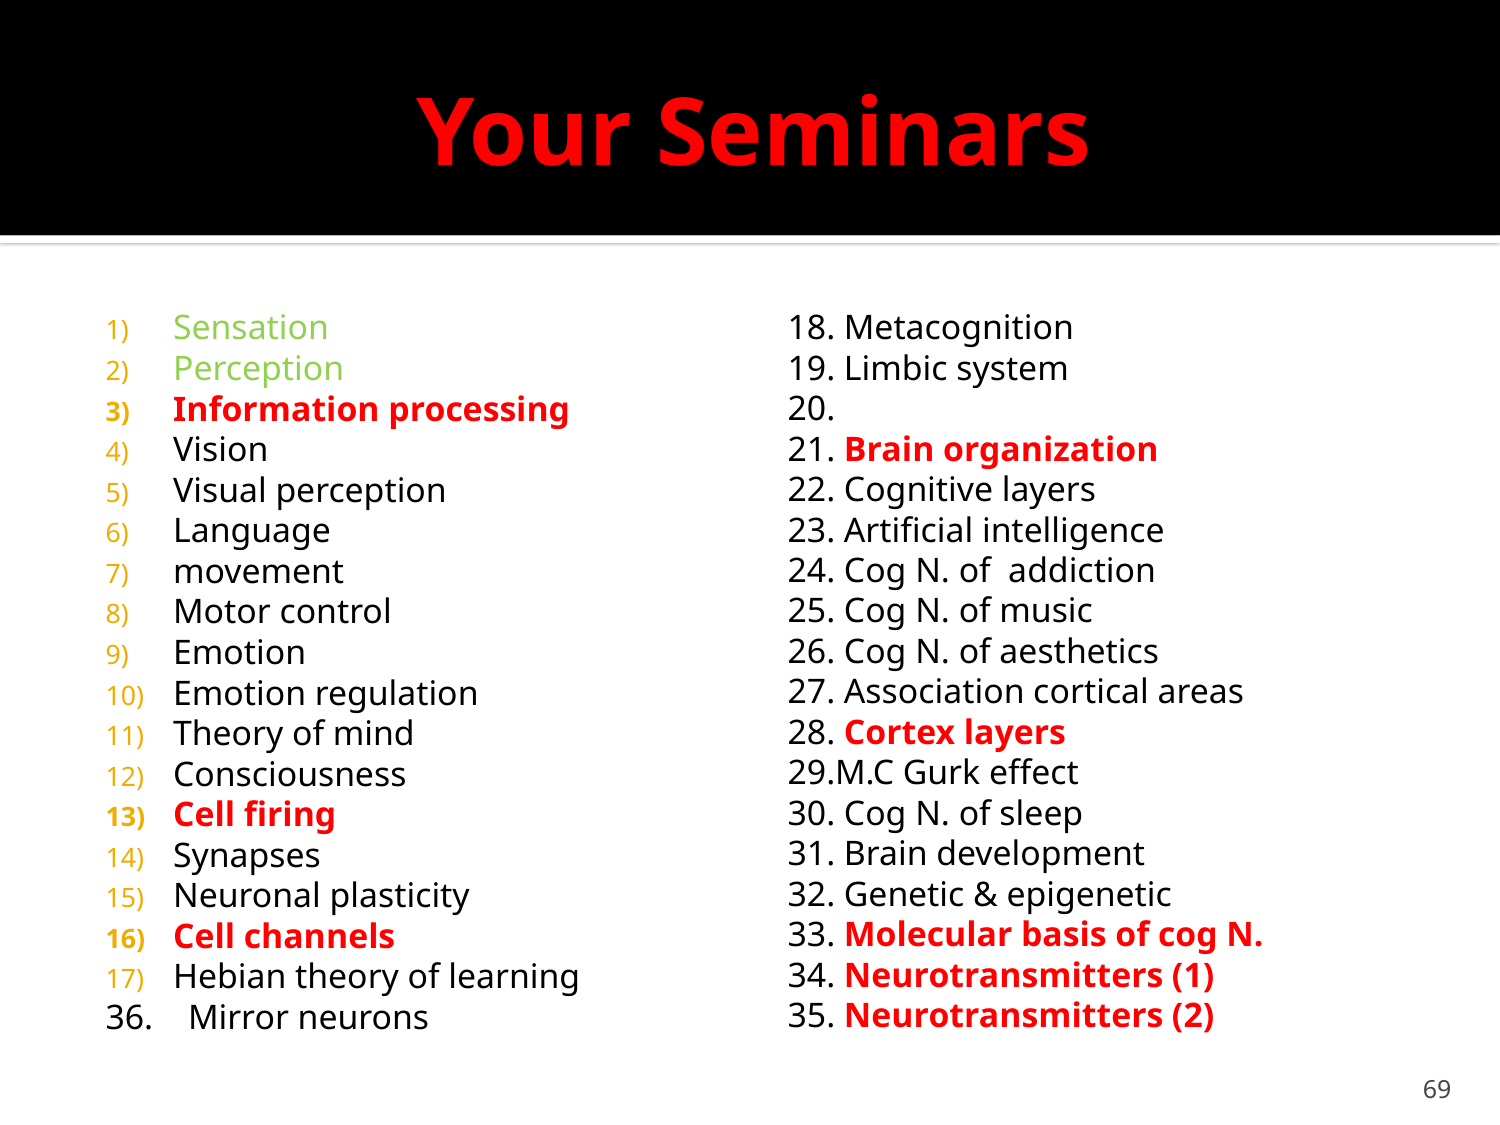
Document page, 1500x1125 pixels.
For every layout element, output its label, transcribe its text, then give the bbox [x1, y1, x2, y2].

list Sensation Perception Information processing Vision Visual perception Language movement Motor control Emotion Emotion regulation Theory of mind Consciousness Cell firing Synapses Neuronal plasticity Cell channels Hebian theory of learning 36. Mirror neurons [75, 291, 738, 1050]
slide_number 69 [1345, 1062, 1467, 1108]
list 18. Metacognition 19. Limbic system 20. 21. Brain organization 22. Cognitive layers 23. Artificial intelligence 24. Cog N. of addiction 25. Cog N. of music 26. Cog N. of aesthetics 27. Association cortical areas 28. Cortex layers 29.M.C Gurk effect 30. Cog N. of sleep 31. Brain development 32. Genetic & epigenetic 33. Molecular basis of cog N. 34. Neurotransmitters (1) 35. Neurotransmitters (2) [762, 291, 1425, 1050]
title Your Seminars [75, 24, 1425, 231]
